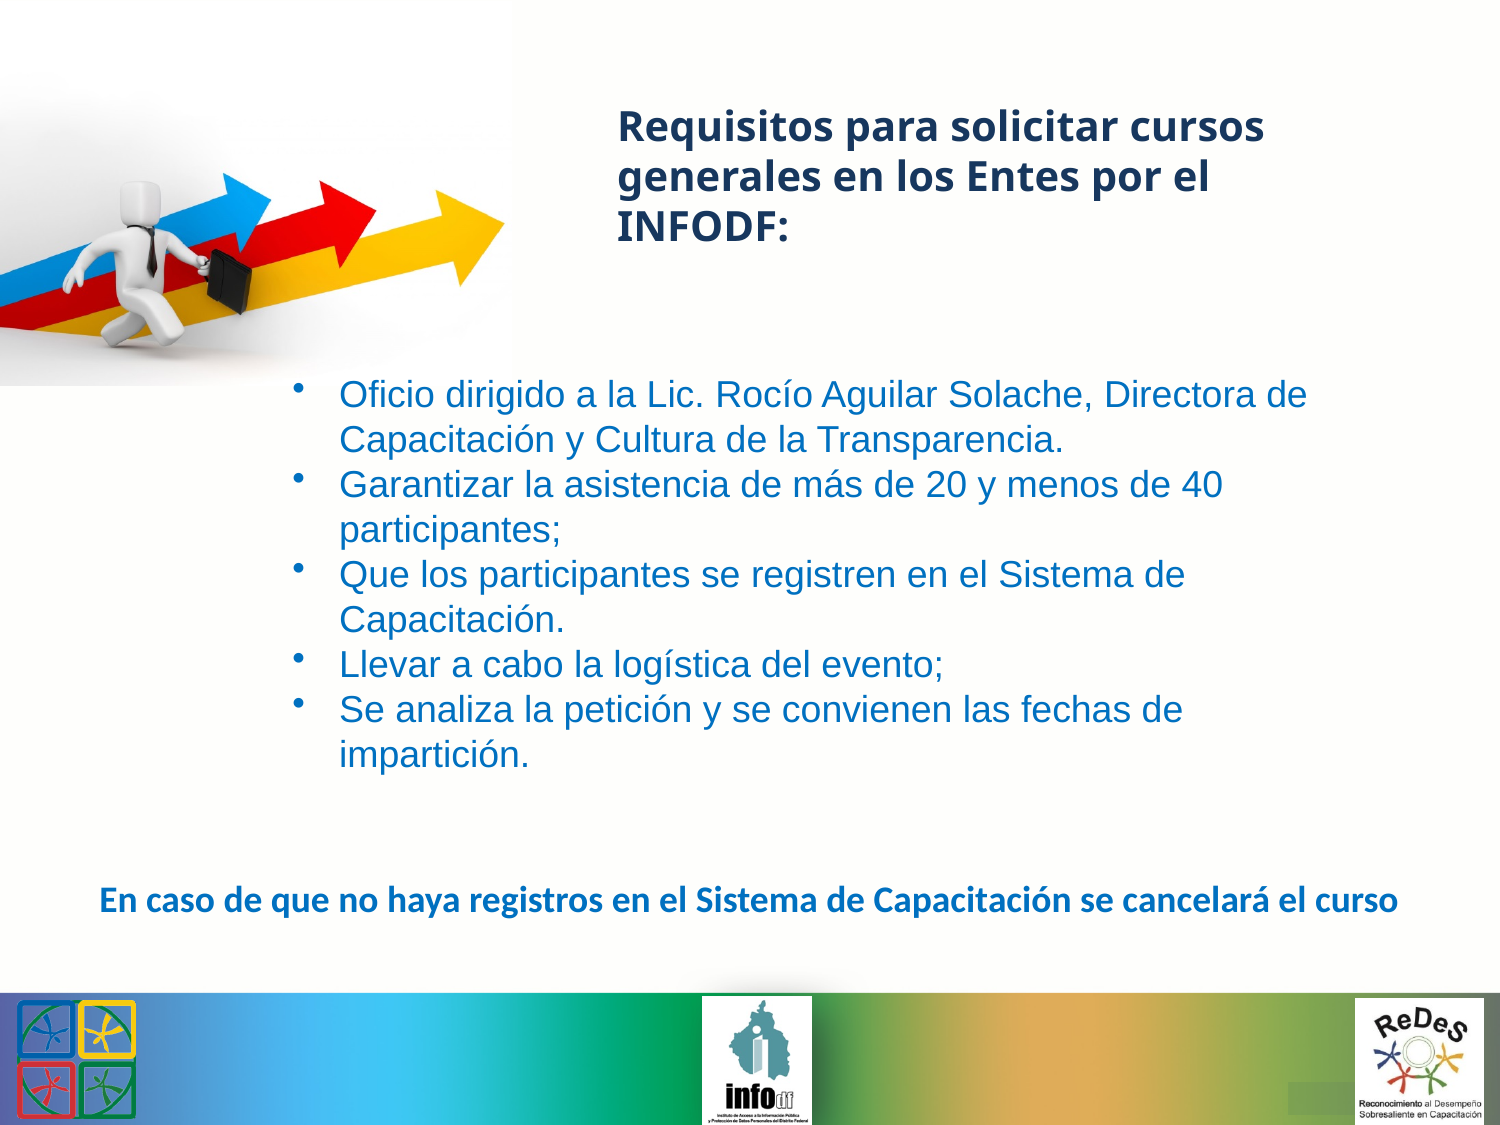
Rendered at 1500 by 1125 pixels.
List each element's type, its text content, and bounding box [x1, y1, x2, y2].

picture [0, 928, 1500, 1125]
text_box Requisitos para solicitar cursos generales en los Entes por el INFODF: [602, 92, 1388, 257]
text_box En caso de que no haya registros en el Sistema de Capacitación se cancelará el curso [0, 868, 1500, 928]
text_box Oficio dirigido a la Lic. Rocío Aguilar Solache, Directora de Capacitación y Cultura de la Transparencia. Garantizar la asistencia de más de 20 y menos de 40 participantes; Que los participantes se registren en el Sistema de Capacitación. Llevar a cabo la logística del evento; Se analiza la petición y se convienen las fechas de impartición. [277, 362, 1341, 783]
picture [0, 0, 1500, 868]
